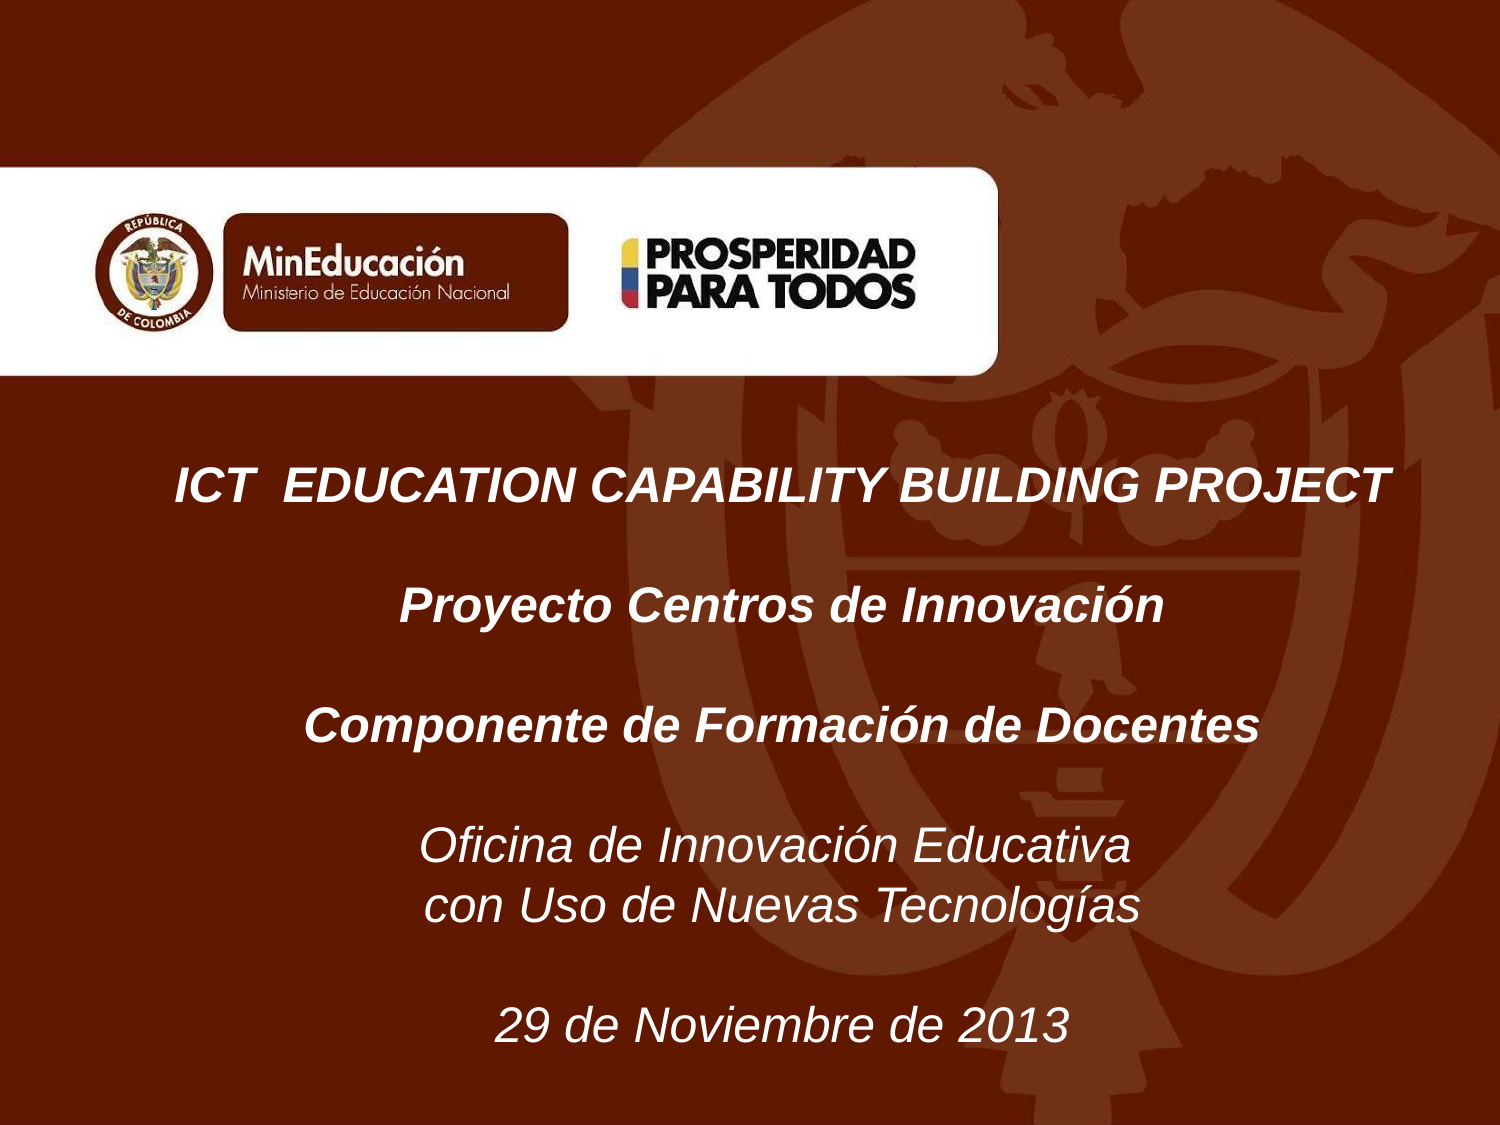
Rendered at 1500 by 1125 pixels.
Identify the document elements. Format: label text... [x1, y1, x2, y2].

title ICT EDUCATION CAPABILITY BUILDING PROJECT Proyecto Centros de Innovación Componente de Formación de Docentes Oficina de Innovación Educativa con Uso de Nuevas Tecnologías 29 de Noviembre de 2013 [64, 385, 1500, 562]
picture [0, 0, 1500, 1125]
